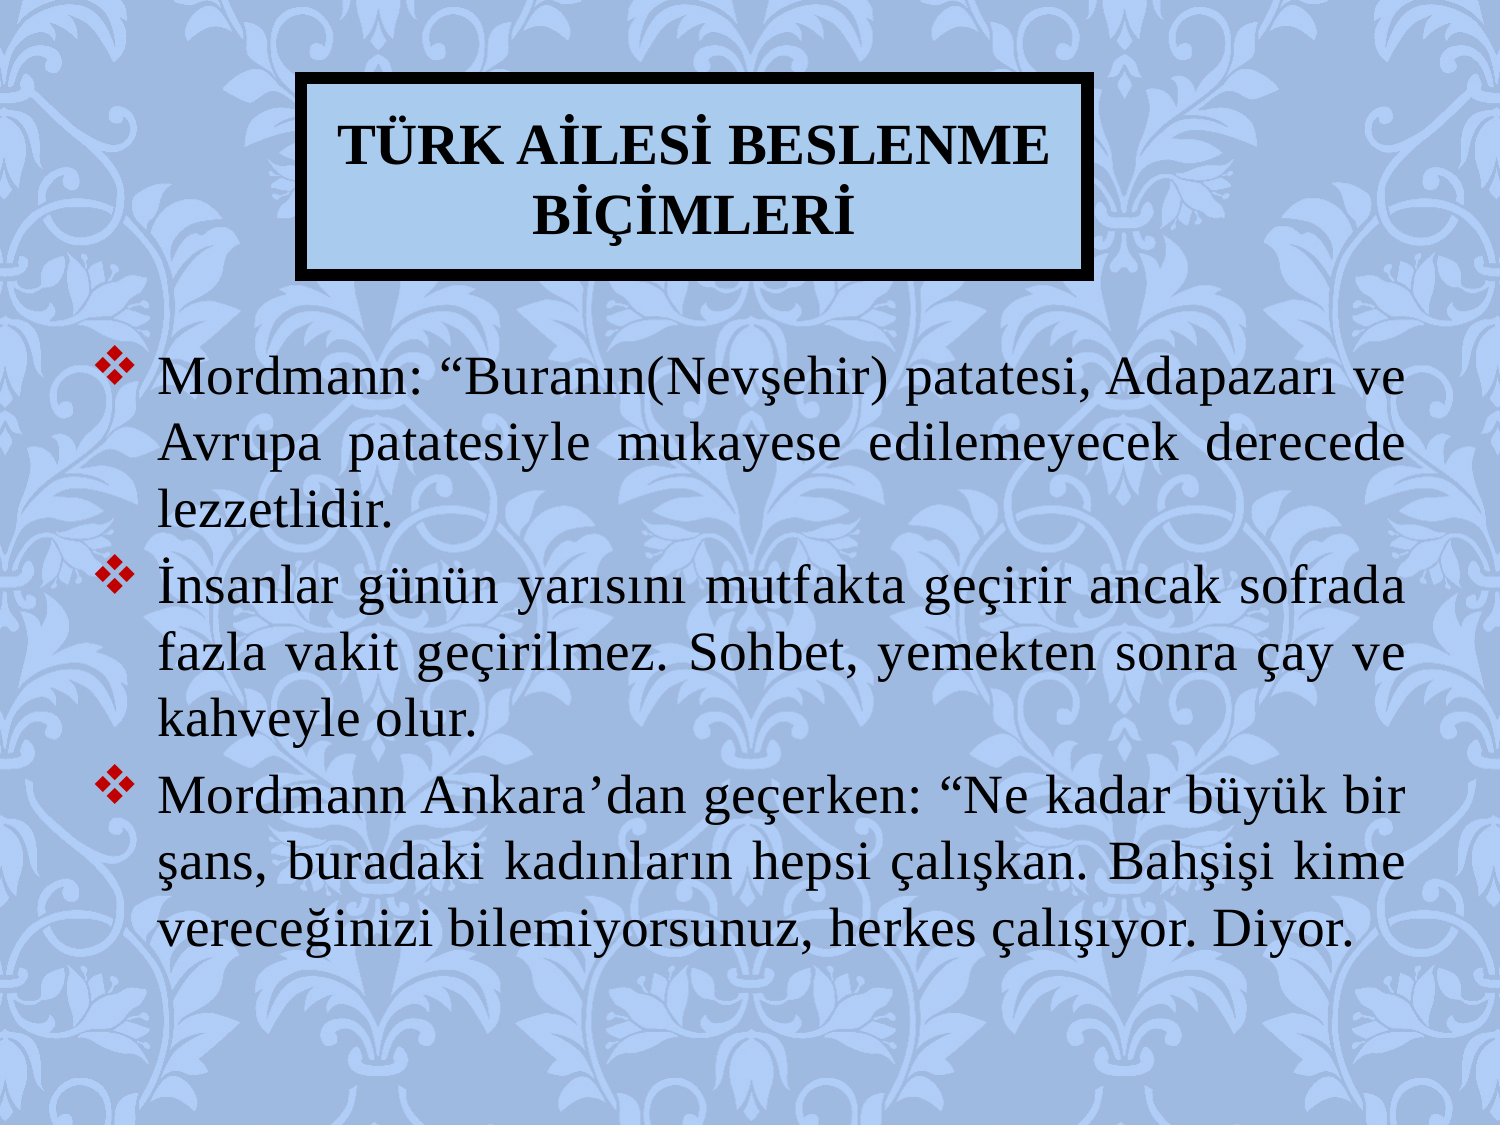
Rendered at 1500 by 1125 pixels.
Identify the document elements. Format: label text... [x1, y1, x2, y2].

title Türk ailesi beslenme biçimleri [295, 72, 1094, 281]
list Mordmann: “Buranın(Nevşehir) patatesi, Adapazarı ve Avrupa patatesiyle mukayese edilemeyecek derecede lezzetlidir. İnsanlar günün yarısını mutfakta geçirir ancak sofrada fazla vakit geçirilmez. Sohbet, yemekten sonra çay ve kahveyle olur. Mordmann Ankara’dan geçerken: “Ne kadar büyük bir şans, buradaki kadınların hepsi çalışkan. Bahşişi kime vereceğinizi bilemiyorsunuz, herkes çalışıyor. Diyor. [75, 331, 1425, 1000]
